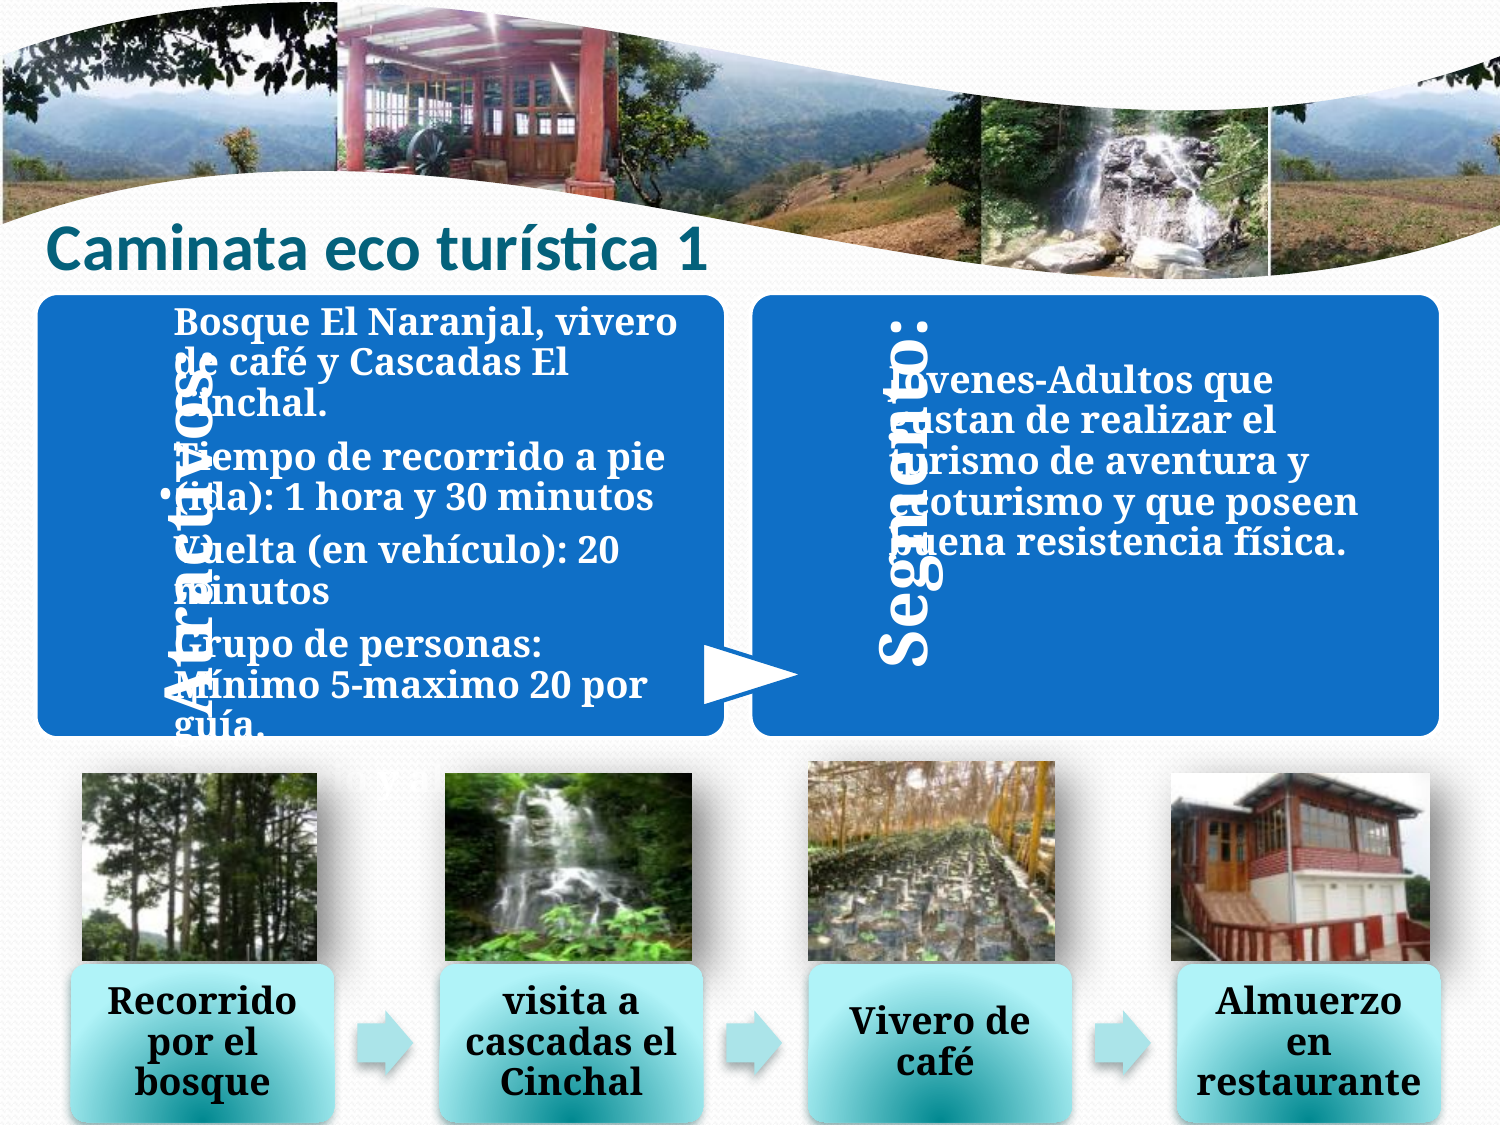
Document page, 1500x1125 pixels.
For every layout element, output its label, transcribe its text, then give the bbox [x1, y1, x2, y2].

picture [81, 773, 317, 960]
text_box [70, 960, 1442, 1125]
title Caminata eco turística 1 [46, 175, 985, 292]
picture [445, 773, 692, 960]
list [34, 292, 1442, 739]
picture [1171, 773, 1430, 960]
picture [0, 2, 1500, 280]
picture [808, 761, 1055, 960]
